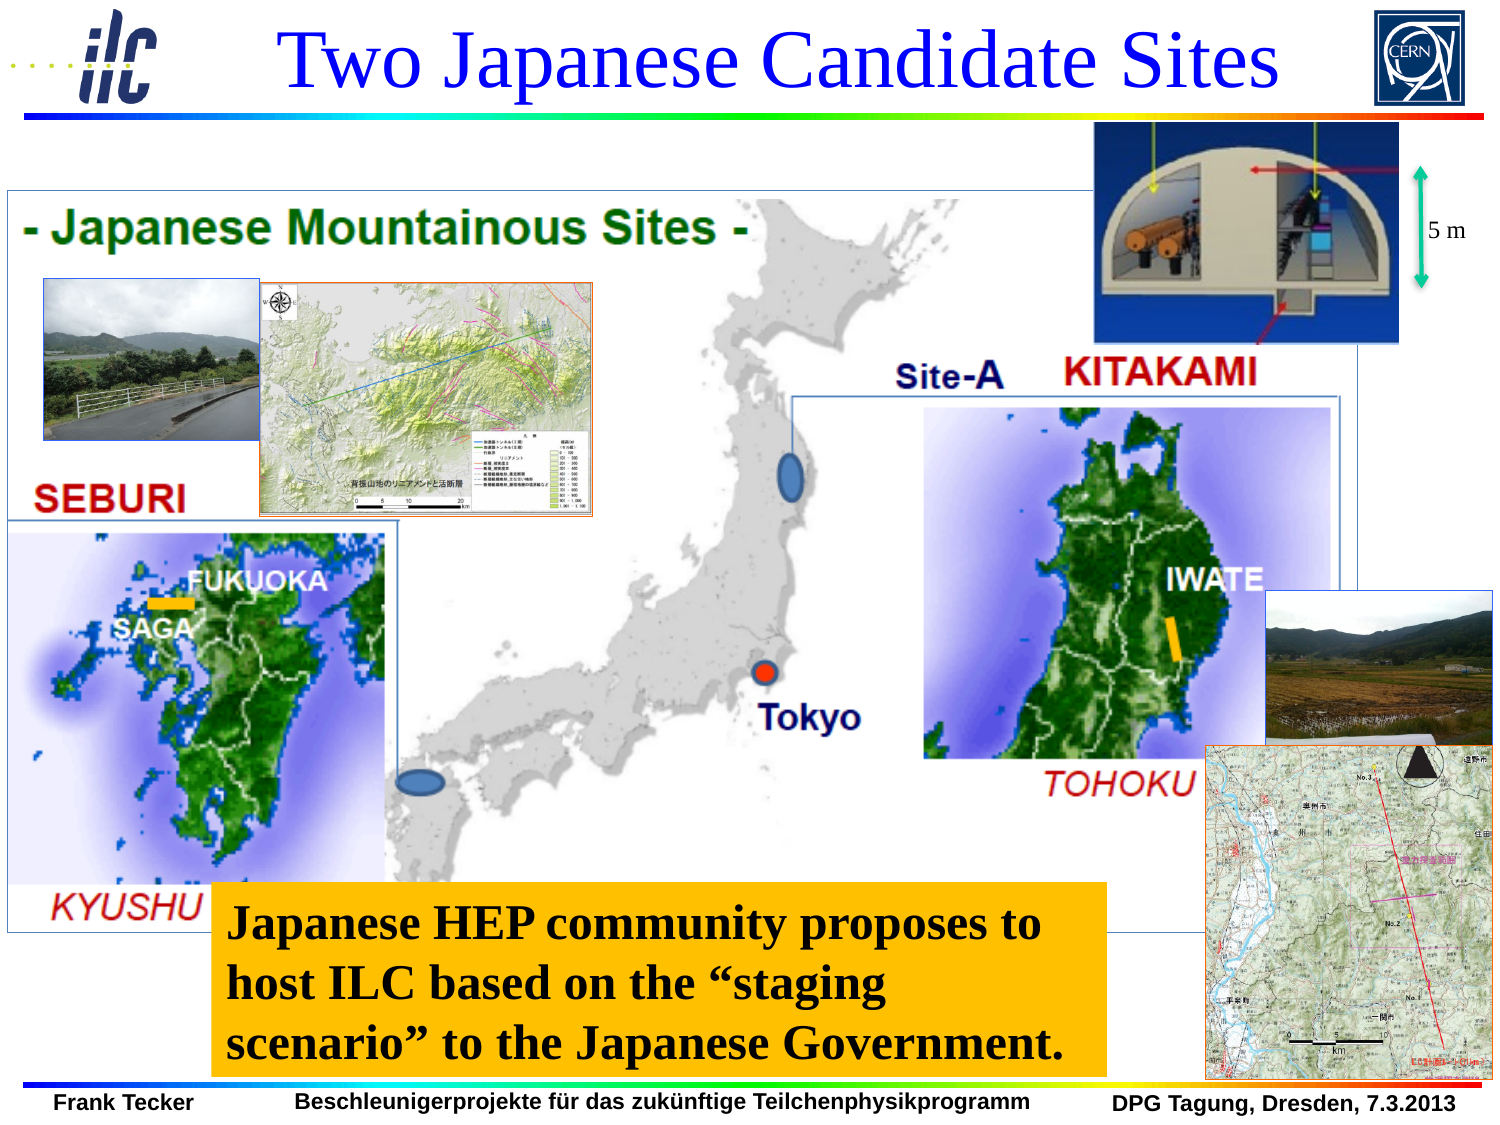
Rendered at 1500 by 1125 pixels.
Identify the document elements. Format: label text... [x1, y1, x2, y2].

text_box Japanese HEP community proposes to host ILC based on the “staging scenario” to the Japanese Government. [211, 942, 1107, 1077]
picture [22, 113, 252, 120]
title Two Japanese Candidate Sites [203, 17, 1356, 102]
picture [1374, 10, 1465, 106]
picture [307, 1082, 1482, 1088]
picture [11, 8, 157, 105]
picture [6, 122, 1493, 1080]
picture [21, 1082, 251, 1088]
text_box 5 m [1427, 206, 1482, 252]
picture [308, 113, 1484, 120]
